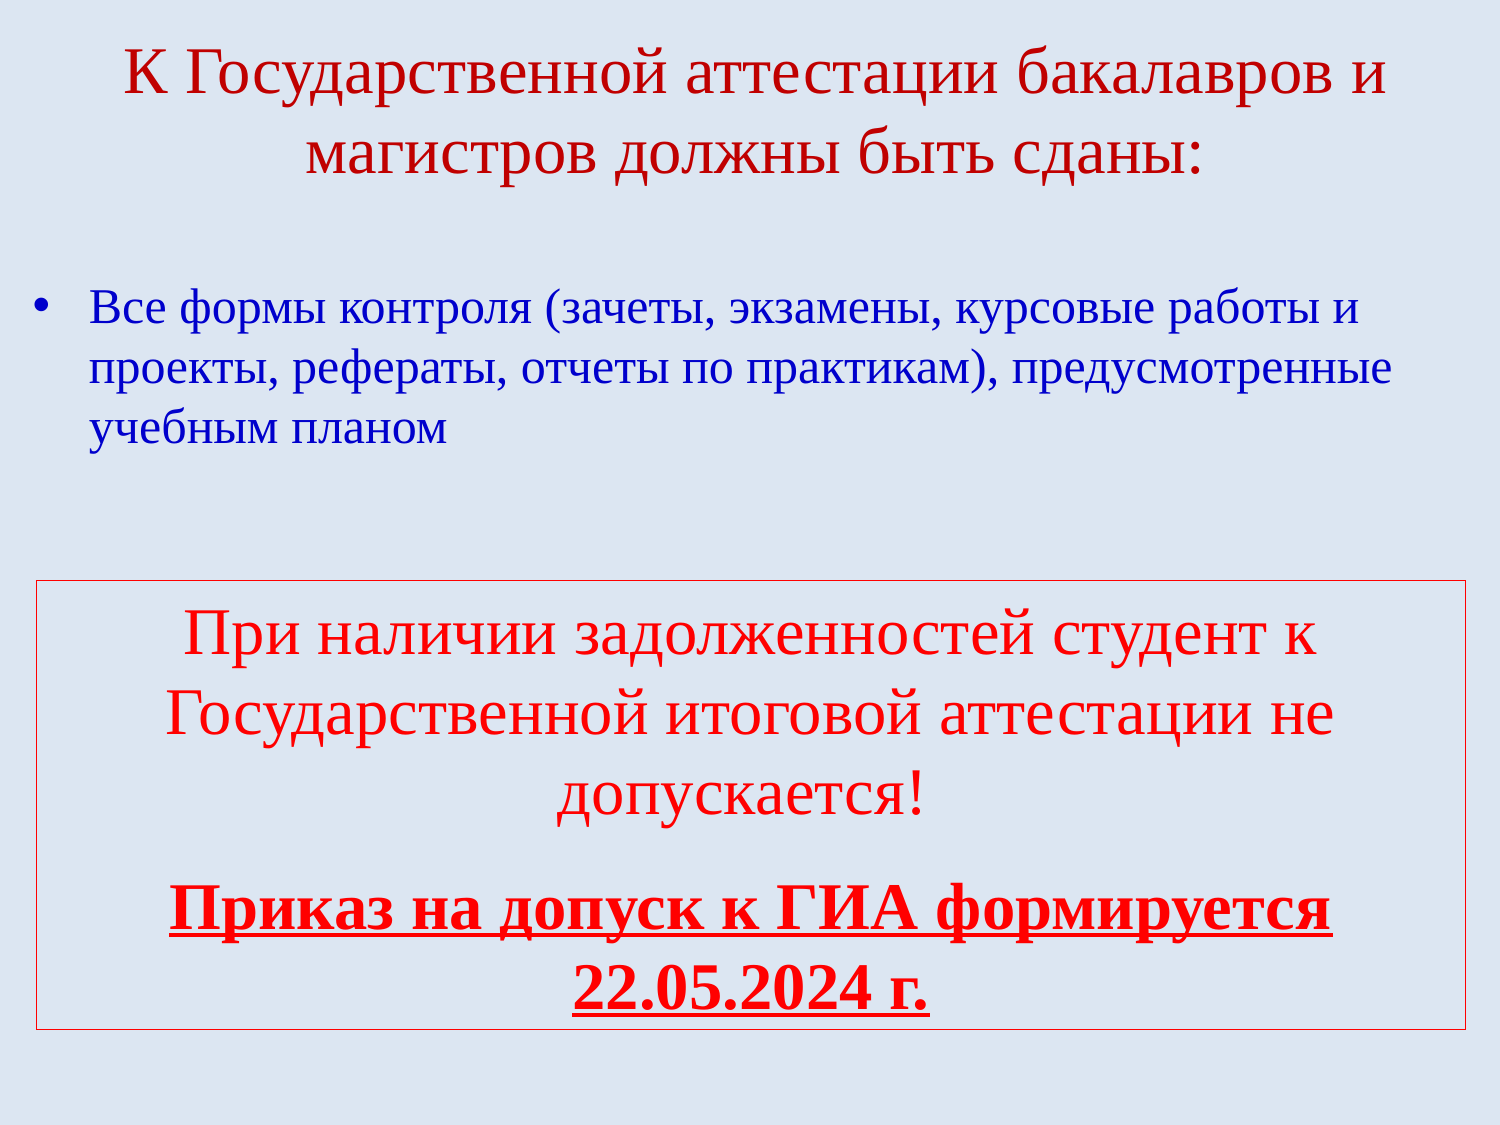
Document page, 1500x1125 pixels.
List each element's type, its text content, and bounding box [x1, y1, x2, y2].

list Все формы контроля (зачеты, экзамены, курсовые работы и проекты, рефераты, отчеты по практикам), предусмотренные учебным планом [17, 196, 1471, 516]
title К Государственной аттестации бакалавров и магистров должны быть сданы: [29, 7, 1483, 206]
text_box При наличии задолженностей студент к Государственной итоговой аттестации не допускается! Приказ на допуск к ГИА формируется 22.05.2024 г. [36, 580, 1466, 1030]
